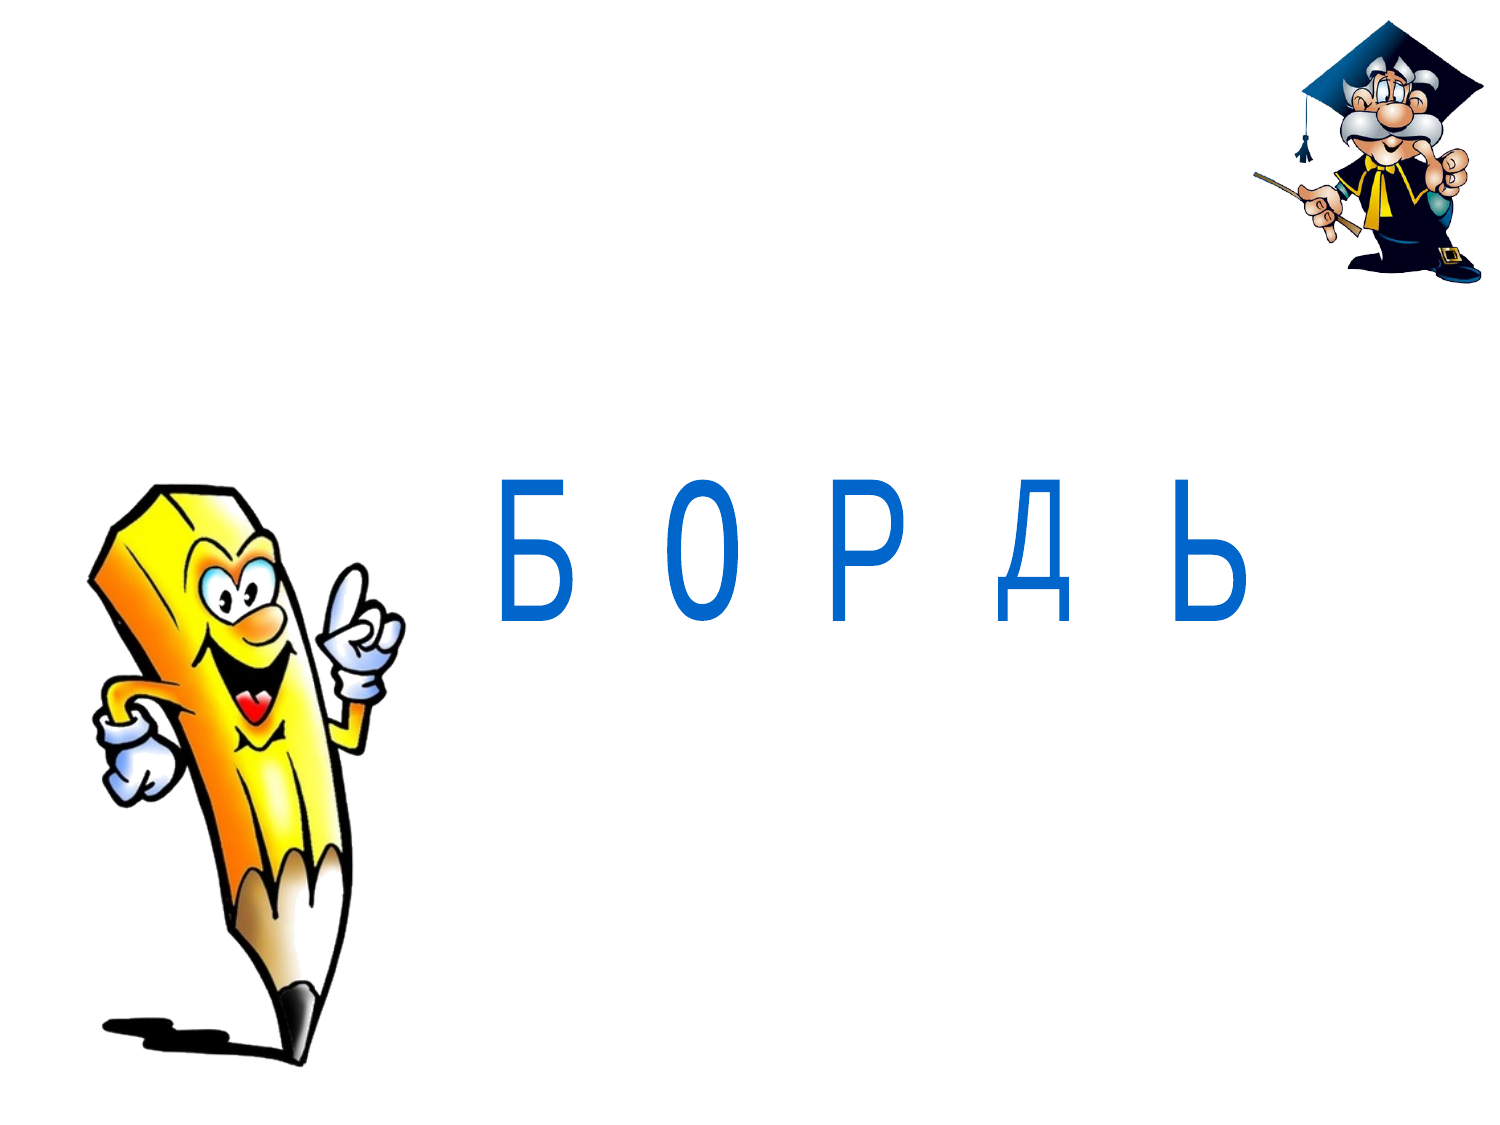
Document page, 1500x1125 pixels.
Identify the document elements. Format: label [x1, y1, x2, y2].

picture [1252, 0, 1500, 292]
picture [40, 432, 461, 1095]
